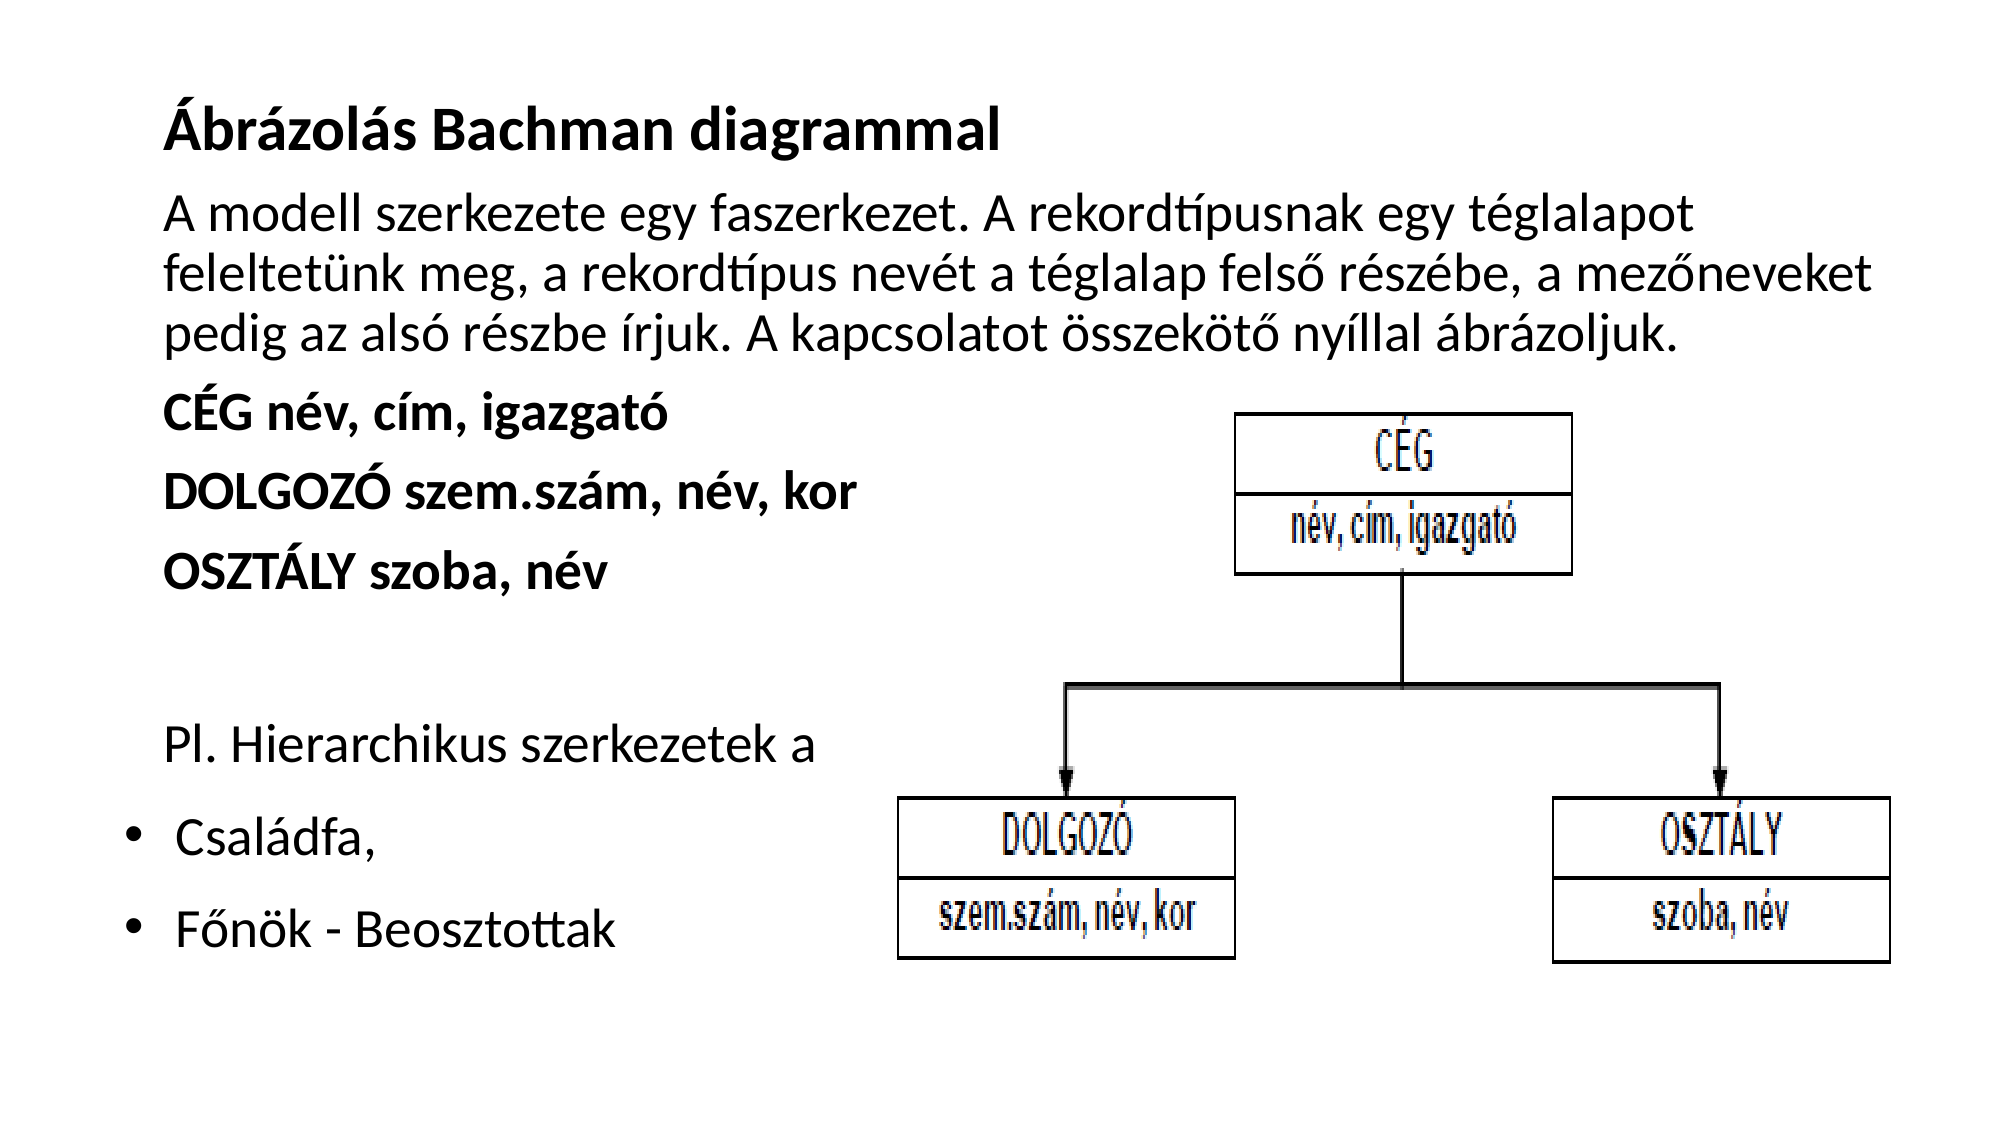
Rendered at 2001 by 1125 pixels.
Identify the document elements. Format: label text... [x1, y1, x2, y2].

list Ábrázolás Bachman diagrammal A modell szerkezete egy faszerkezet. A rekordtípusnak egy téglalapot feleltetünk meg, a rekordtípus nevét a téglalap felső részébe, a mezőneveket pedig az alsó részbe írjuk. A kapcsolatot összekötő nyíllal ábrázoljuk. CÉG név, cím, igazgató DOLGOZÓ szem.szám, név, kor OSZTÁLY szoba, név Pl. Hierarchikus szerkezetek a Családfa, Főnök - Beosztottak [109, 88, 1900, 986]
picture [882, 404, 1899, 986]
